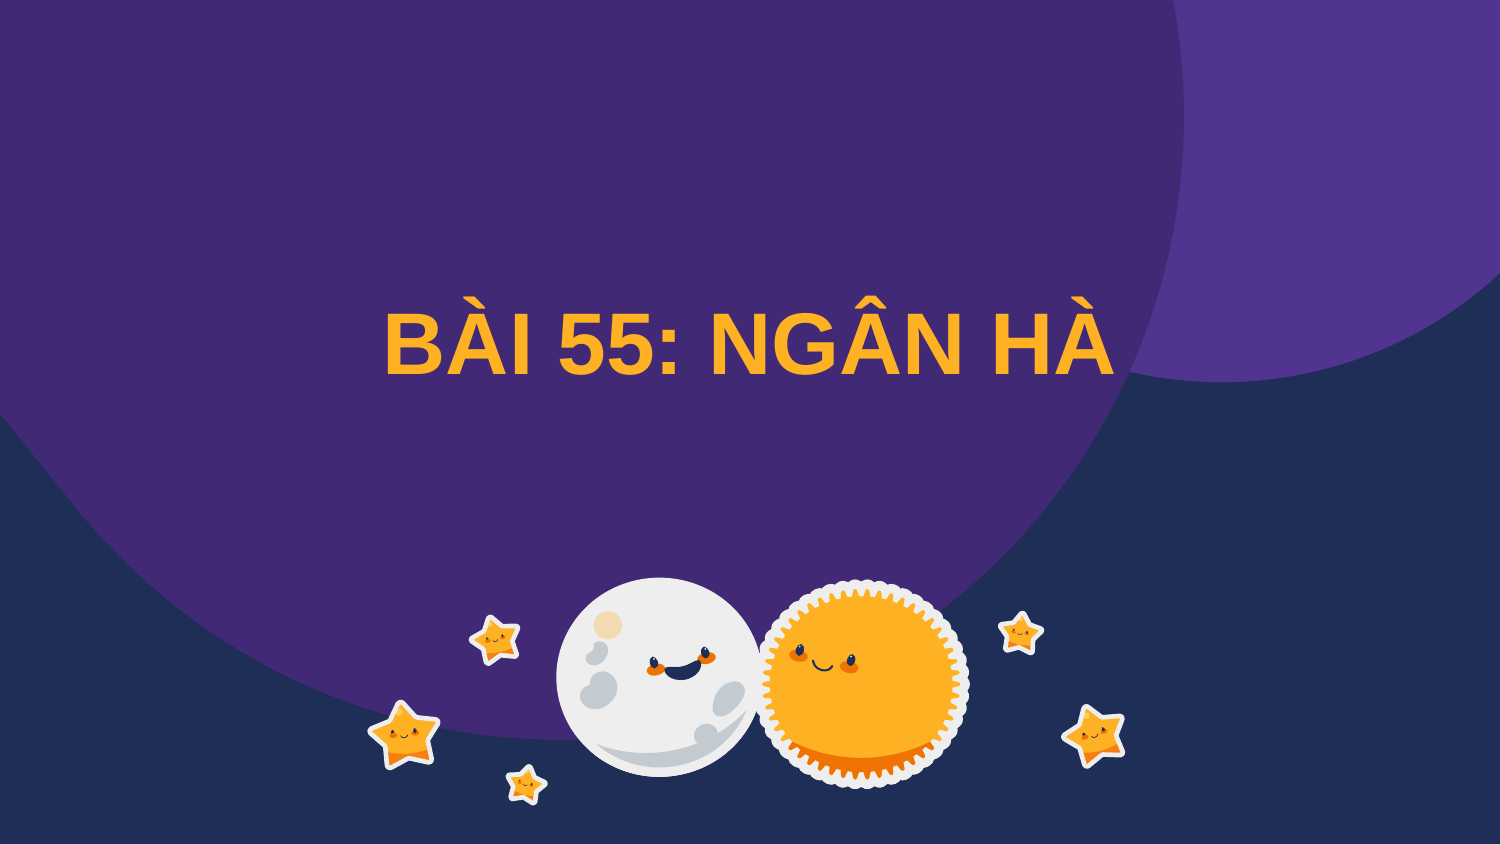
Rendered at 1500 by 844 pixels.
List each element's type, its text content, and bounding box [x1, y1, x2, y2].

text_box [368, 586, 1132, 808]
title BÀI 55: NGÂN HÀ [206, 270, 1294, 409]
